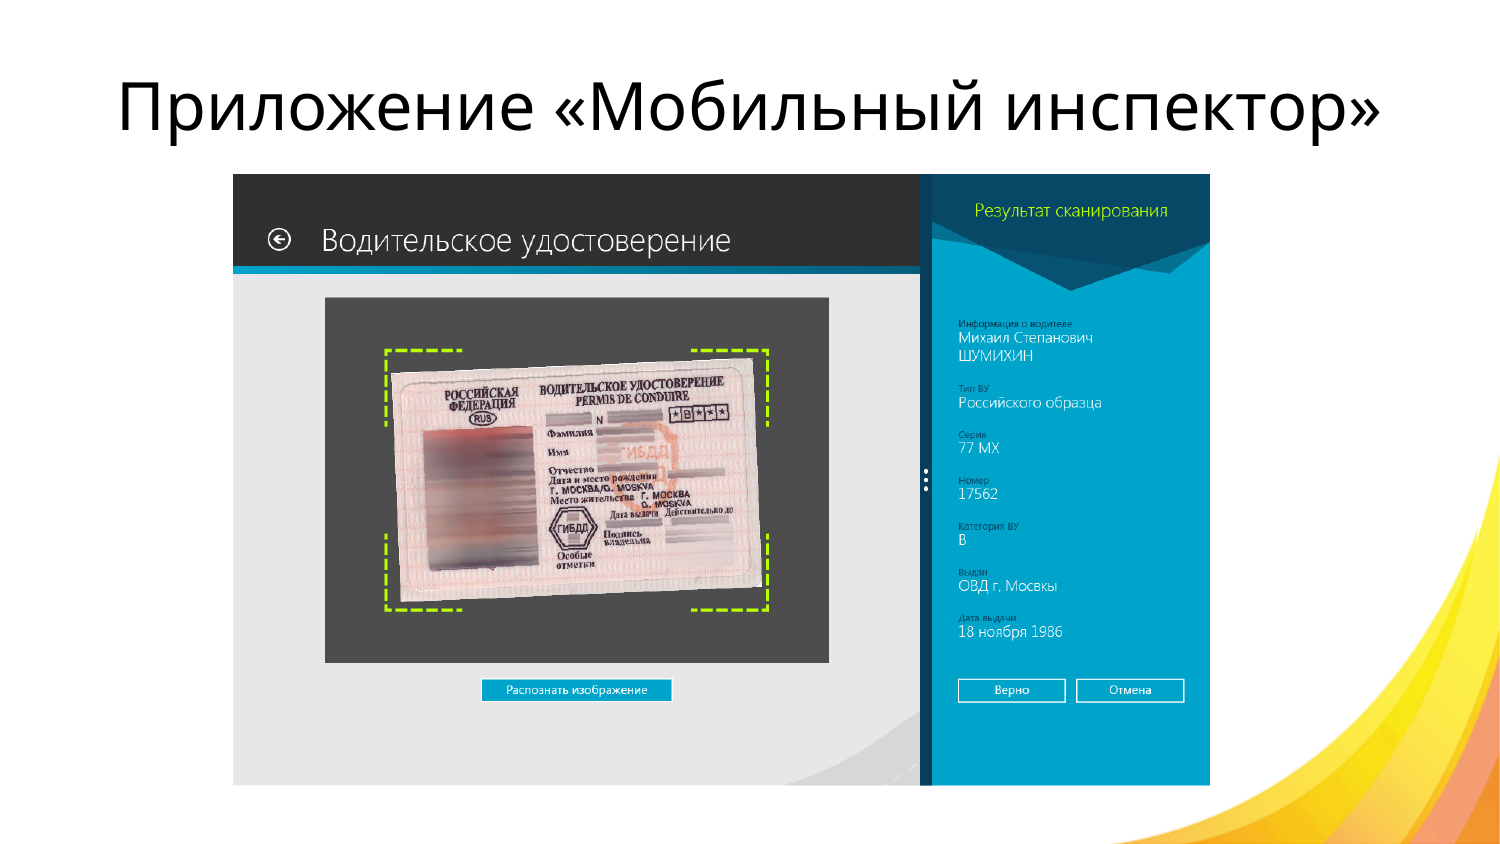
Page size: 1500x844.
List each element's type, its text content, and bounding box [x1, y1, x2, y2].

title Приложение «Мобильный инспектор» [75, 33, 1425, 175]
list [232, 174, 1210, 786]
picture [1110, 454, 1500, 844]
